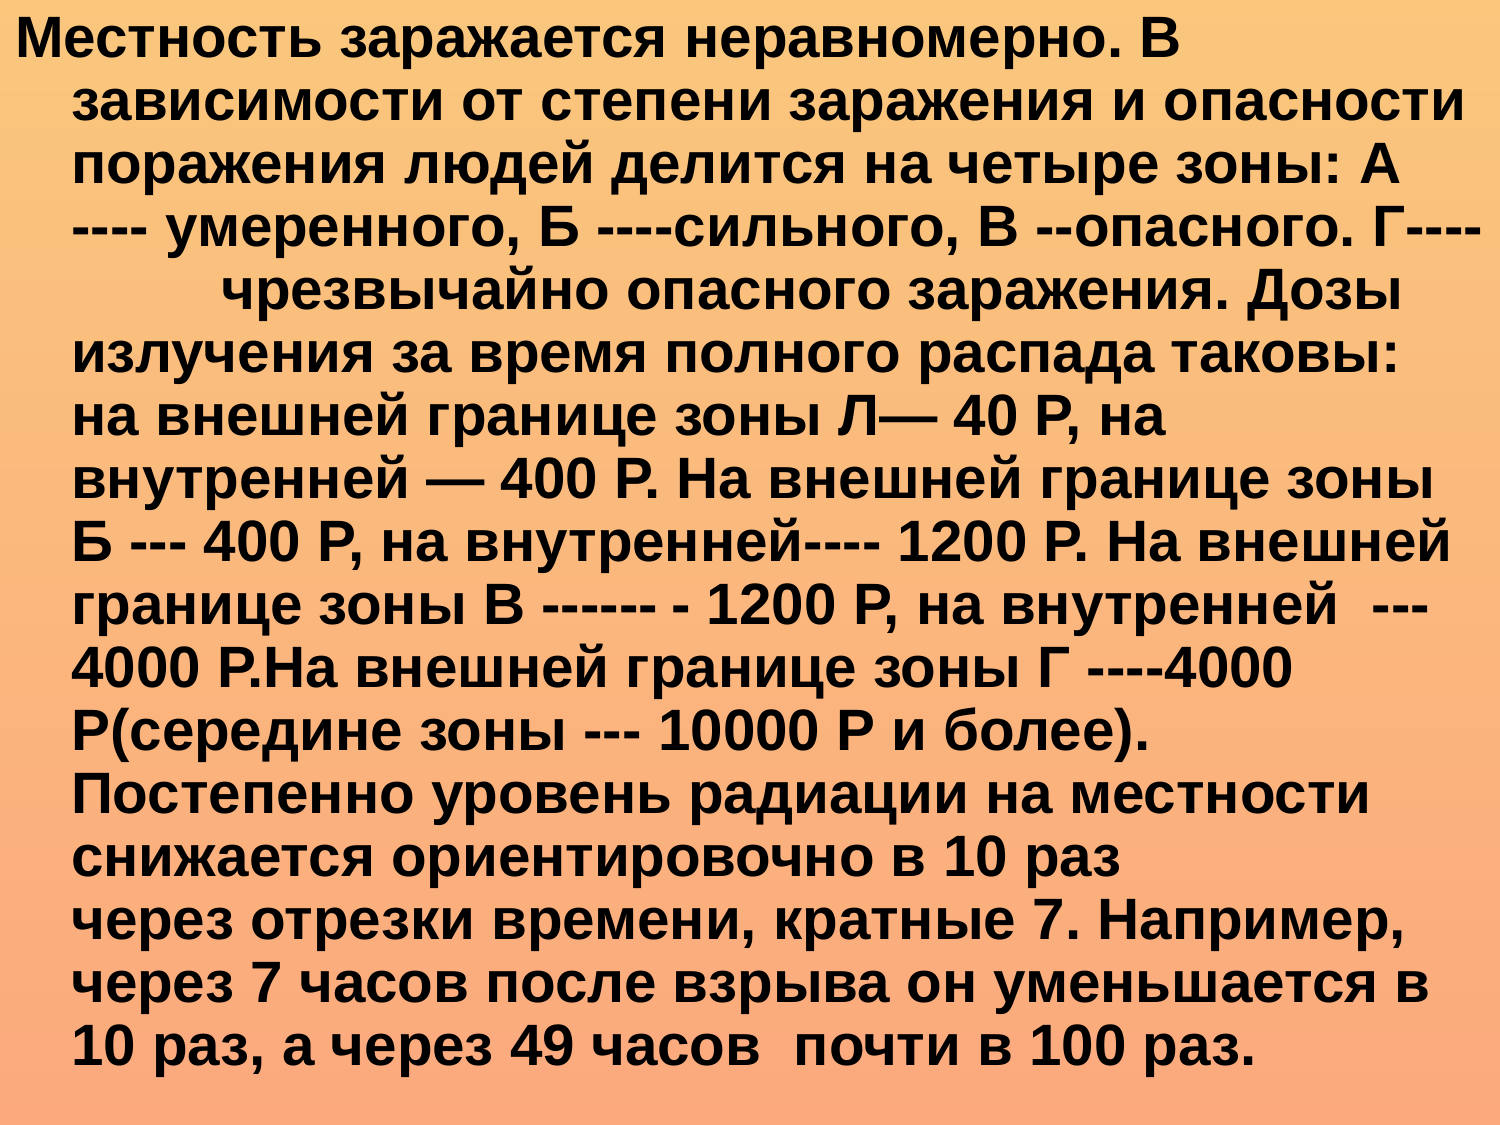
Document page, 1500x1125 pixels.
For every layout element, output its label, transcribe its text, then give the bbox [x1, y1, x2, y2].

list Местность заражается неравномерно. В зависимости от степени заражения и опасности поражения людей делится на четыре зоны: А ---- умеренного, Б ----сильного, В --опасного. Г---- чрезвычайно опасного заражения. Дозы излучения за время полного распада таковы: на внешней границе зоны Л— 40 Р, на внутренней — 400 Р. На внешней границе зоны Б --- 400 Р, на внутренней---- 1200 Р. На внешней границе зоны В ------ - 1200 Р, на внутренней ---4000 Р.На внешней границе зоны Г ----4000 Р(середине зоны --- 10000 Р и более). Постепенно уровень радиации на местности снижается ориентировочно в 10 раз через отрезки времени, кратные 7. Например, через 7 часов после взрыва он уменьшается в 10 раз, а через 49 часов почти в 100 раз. [0, 0, 1500, 1125]
